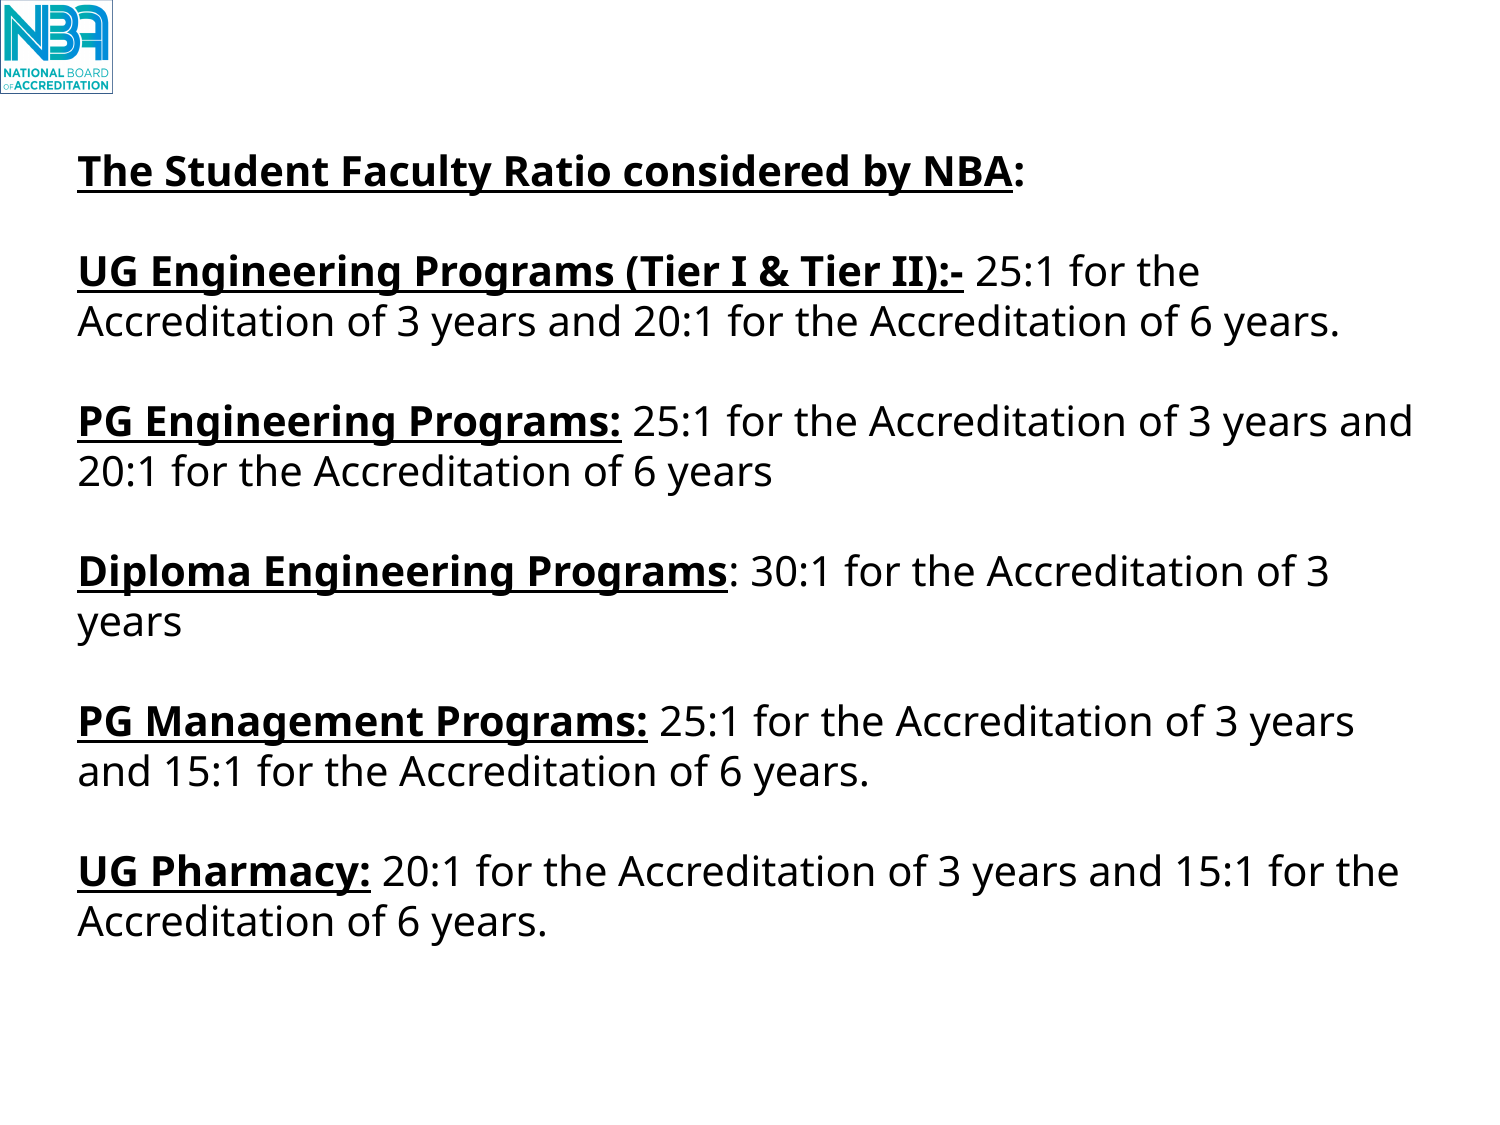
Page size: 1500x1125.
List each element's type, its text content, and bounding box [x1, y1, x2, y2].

text_box The Student Faculty Ratio considered by NBA: UG Engineering Programs (Tier I & Tier II):- 25:1 for the Accreditation of 3 years and 20:1 for the Accreditation of 6 years. PG Engineering Programs: 25:1 for the Accreditation of 3 years and 20:1 for the Accreditation of 6 years Diploma Engineering Programs: 30:1 for the Accreditation of 3 years PG Management Programs: 25:1 for the Accreditation of 3 years and 15:1 for the Accreditation of 6 years. UG Pharmacy: 20:1 for the Accreditation of 3 years and 15:1 for the Accreditation of 6 years. [62, 37, 1450, 998]
picture [0, 0, 113, 94]
